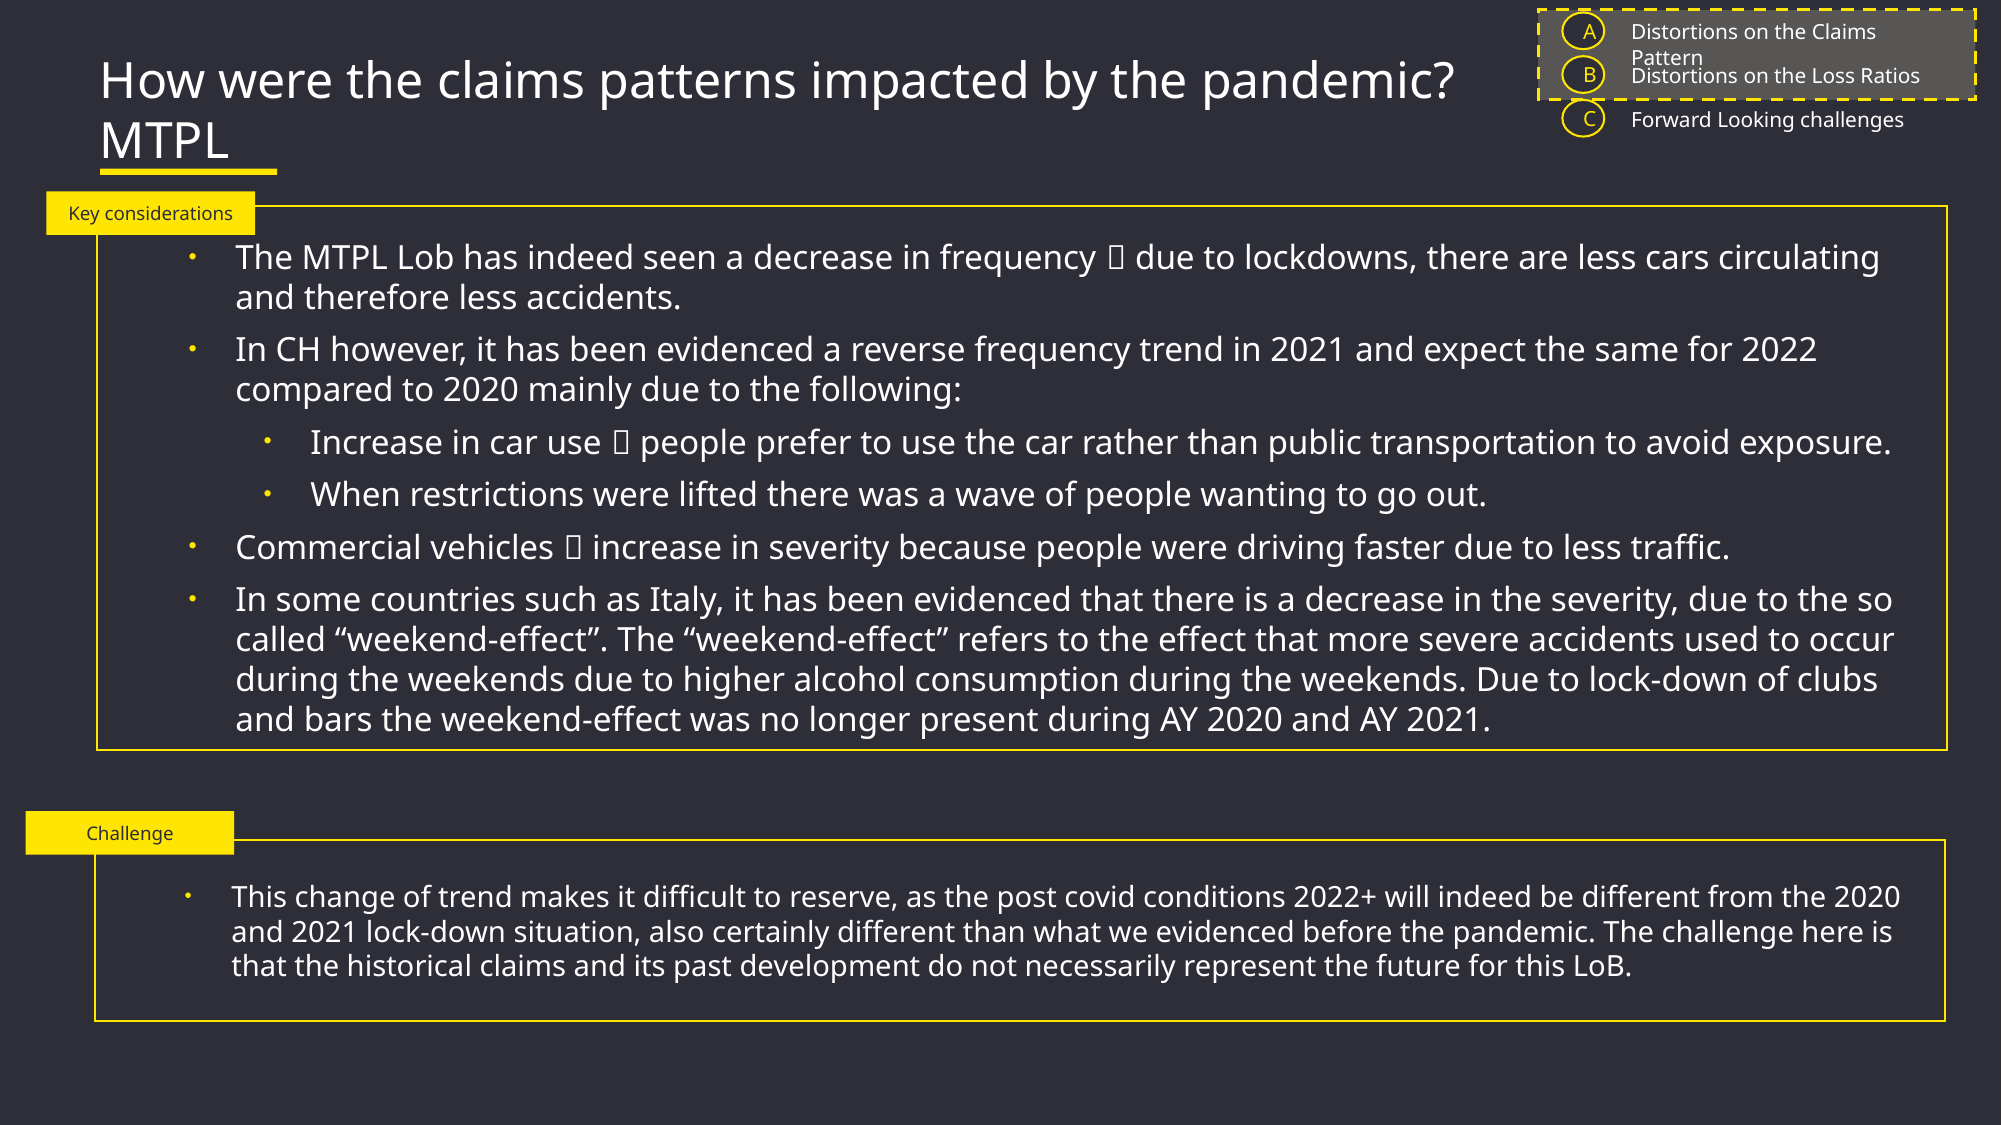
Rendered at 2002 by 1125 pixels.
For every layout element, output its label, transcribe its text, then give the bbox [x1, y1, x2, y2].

text_box [1538, 9, 1976, 100]
title How were the claims patterns impacted by the pandemic? MTPL [100, 48, 1901, 146]
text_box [25, 810, 1946, 1022]
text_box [1562, 12, 1976, 137]
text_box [46, 191, 1948, 858]
